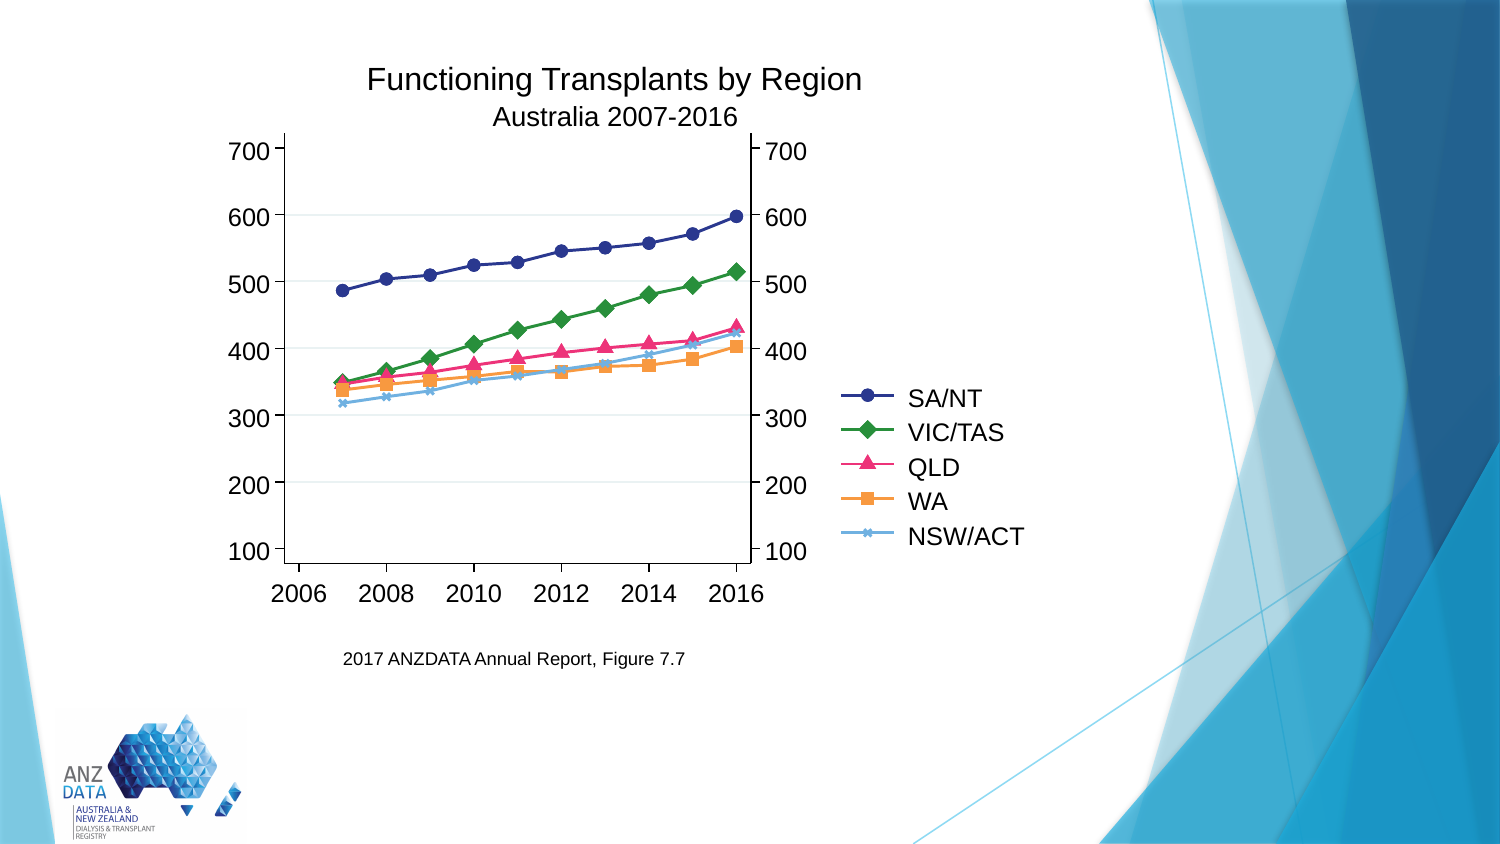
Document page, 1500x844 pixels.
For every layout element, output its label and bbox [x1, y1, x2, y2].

picture [55, 708, 247, 844]
list [160, 34, 1071, 697]
